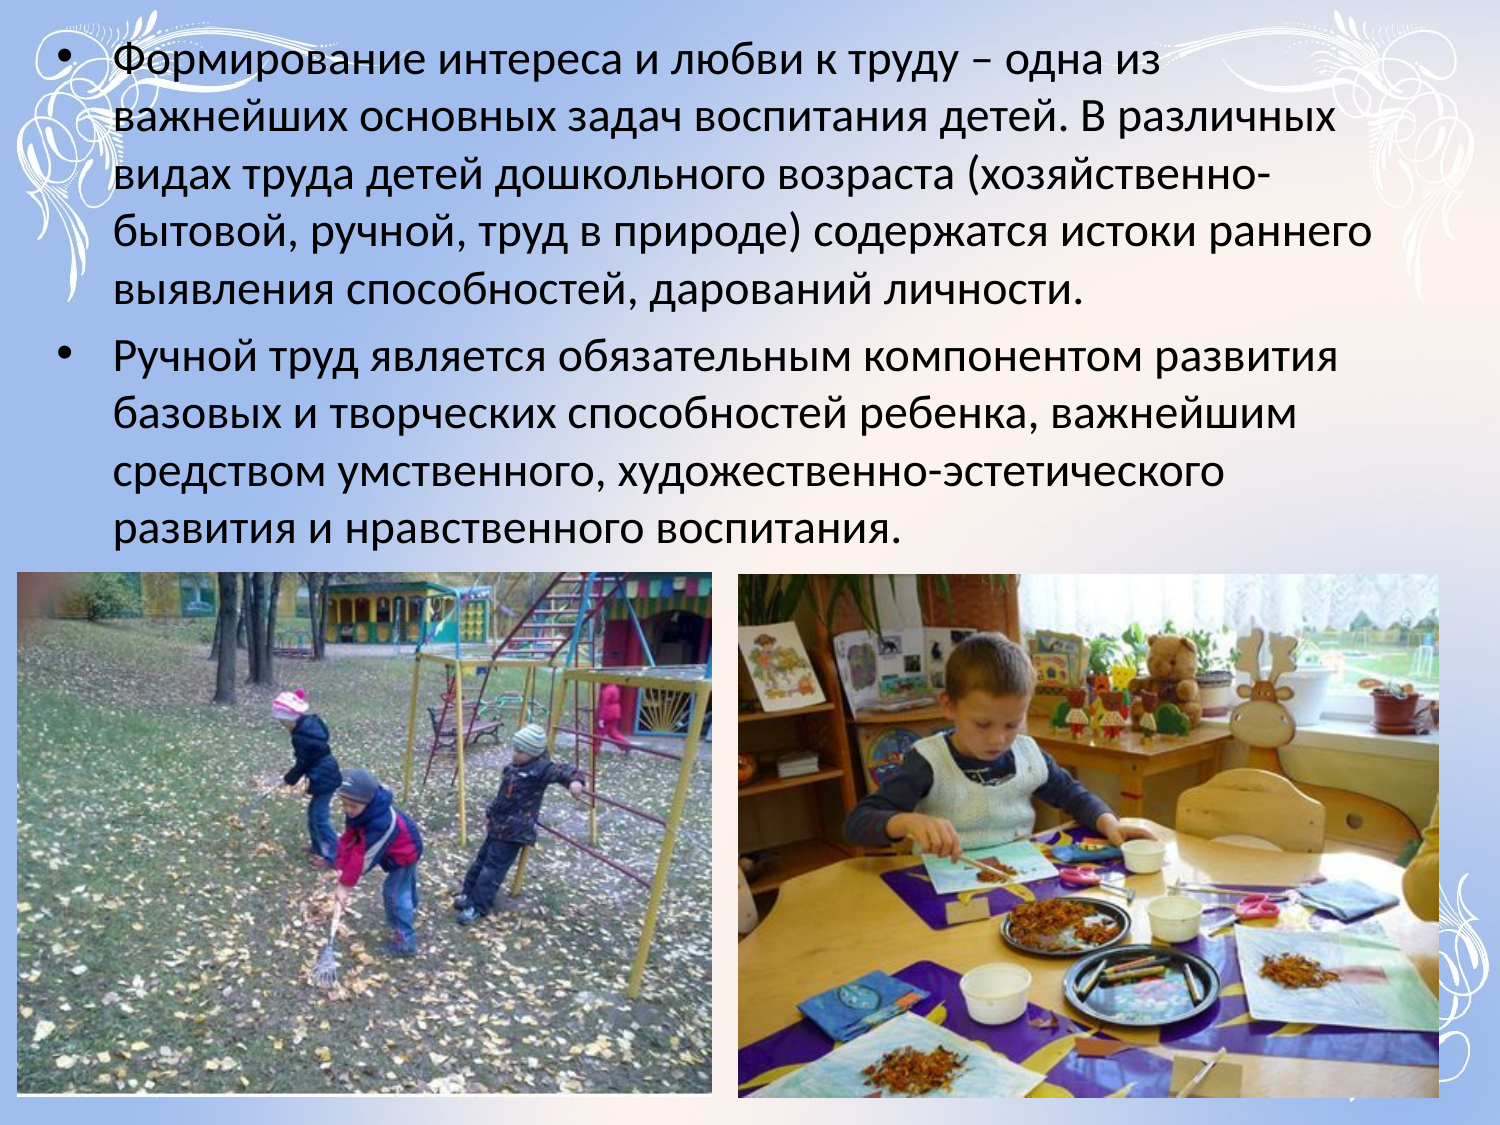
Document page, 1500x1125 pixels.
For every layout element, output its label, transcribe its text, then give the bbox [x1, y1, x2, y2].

picture [0, 0, 1500, 1125]
list Формирование интереса и любви к труду – одна из важнейших основных задач воспитания детей. В различных видах труда детей дошкольного возраста (хозяйственно-бытовой, ручной, труд в природе) содержатся истоки раннего выявления способностей, дарований личности. Ручной труд является обязательным компонентом развития базовых и творческих способностей ребенка, важнейшим средством умственного, художественно-эстетического развития и нравственного воспитания. [41, 19, 1392, 657]
